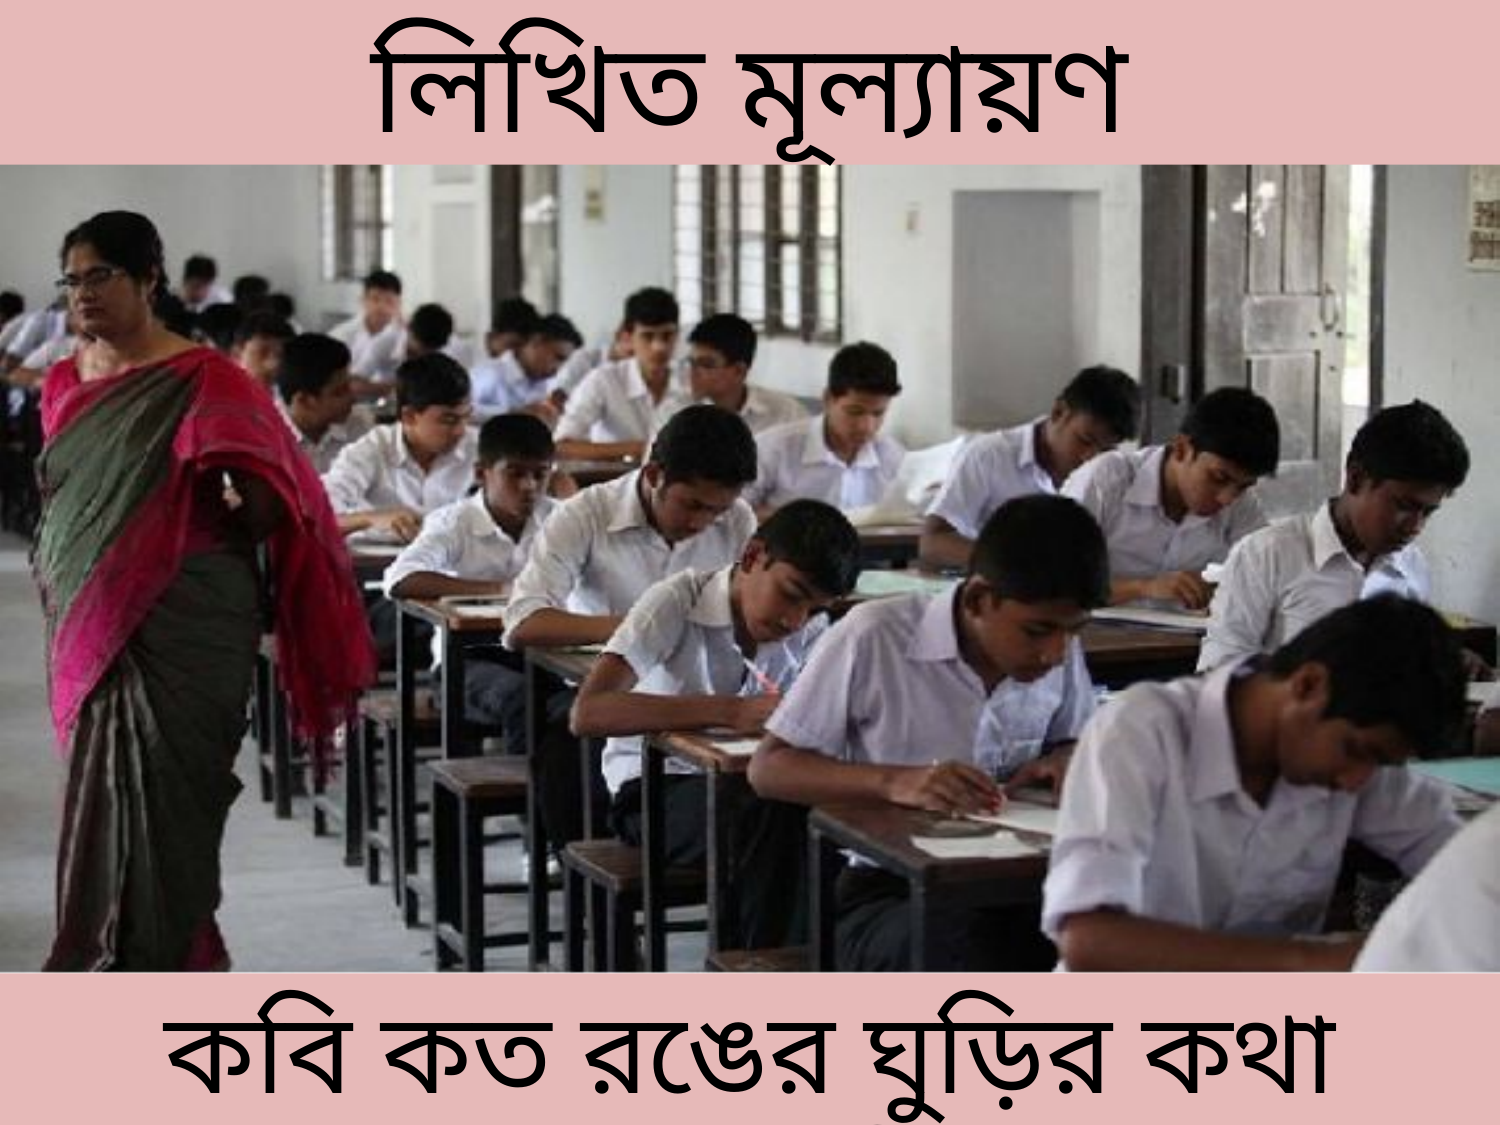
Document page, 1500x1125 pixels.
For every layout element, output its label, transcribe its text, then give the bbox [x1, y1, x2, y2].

picture [0, 162, 1500, 976]
text_box কবি কত রঙের ঘুড়ির কথা বলেছ্বন লিখ [0, 983, 1500, 1125]
text_box লিখিত মূল্যায়ণ [0, 0, 1500, 161]
